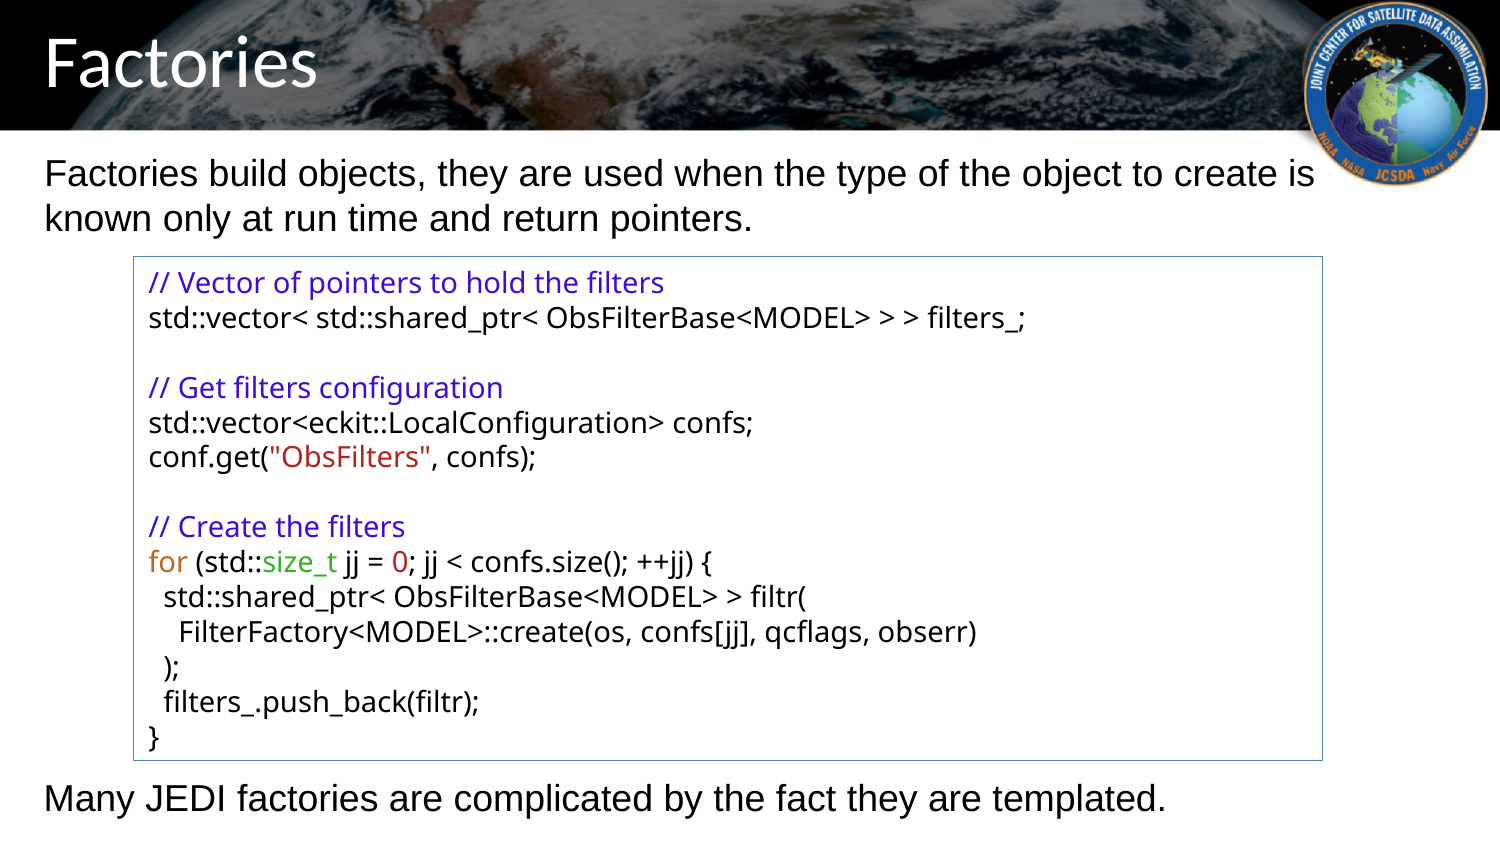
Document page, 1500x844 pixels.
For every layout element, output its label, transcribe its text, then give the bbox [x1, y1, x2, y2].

picture [0, 0, 1500, 844]
text_box Factories build objects, they are used when the type of the object to create is known only at run time and return pointers. [29, 142, 1338, 247]
title Factories [29, 0, 1281, 115]
text_box // Vector of pointers to hold the filters std::vector< std::shared_ptr< ObsFilterBase<MODEL> > > filters_; // Get filters configuration std::vector<eckit::LocalConfiguration> confs; conf.get("ObsFilters", confs); // Create the filters for (std::size_t jj = 0; jj < confs.size(); ++jj) { std::shared_ptr< ObsFilterBase<MODEL> > filtr( FilterFactory<MODEL>::create(os, confs[jj], qcflags, obserr) ); filters_.push_back(filtr); } [133, 256, 1323, 761]
text_box Many JEDI factories are complicated by the fact they are templated. [28, 766, 1301, 827]
